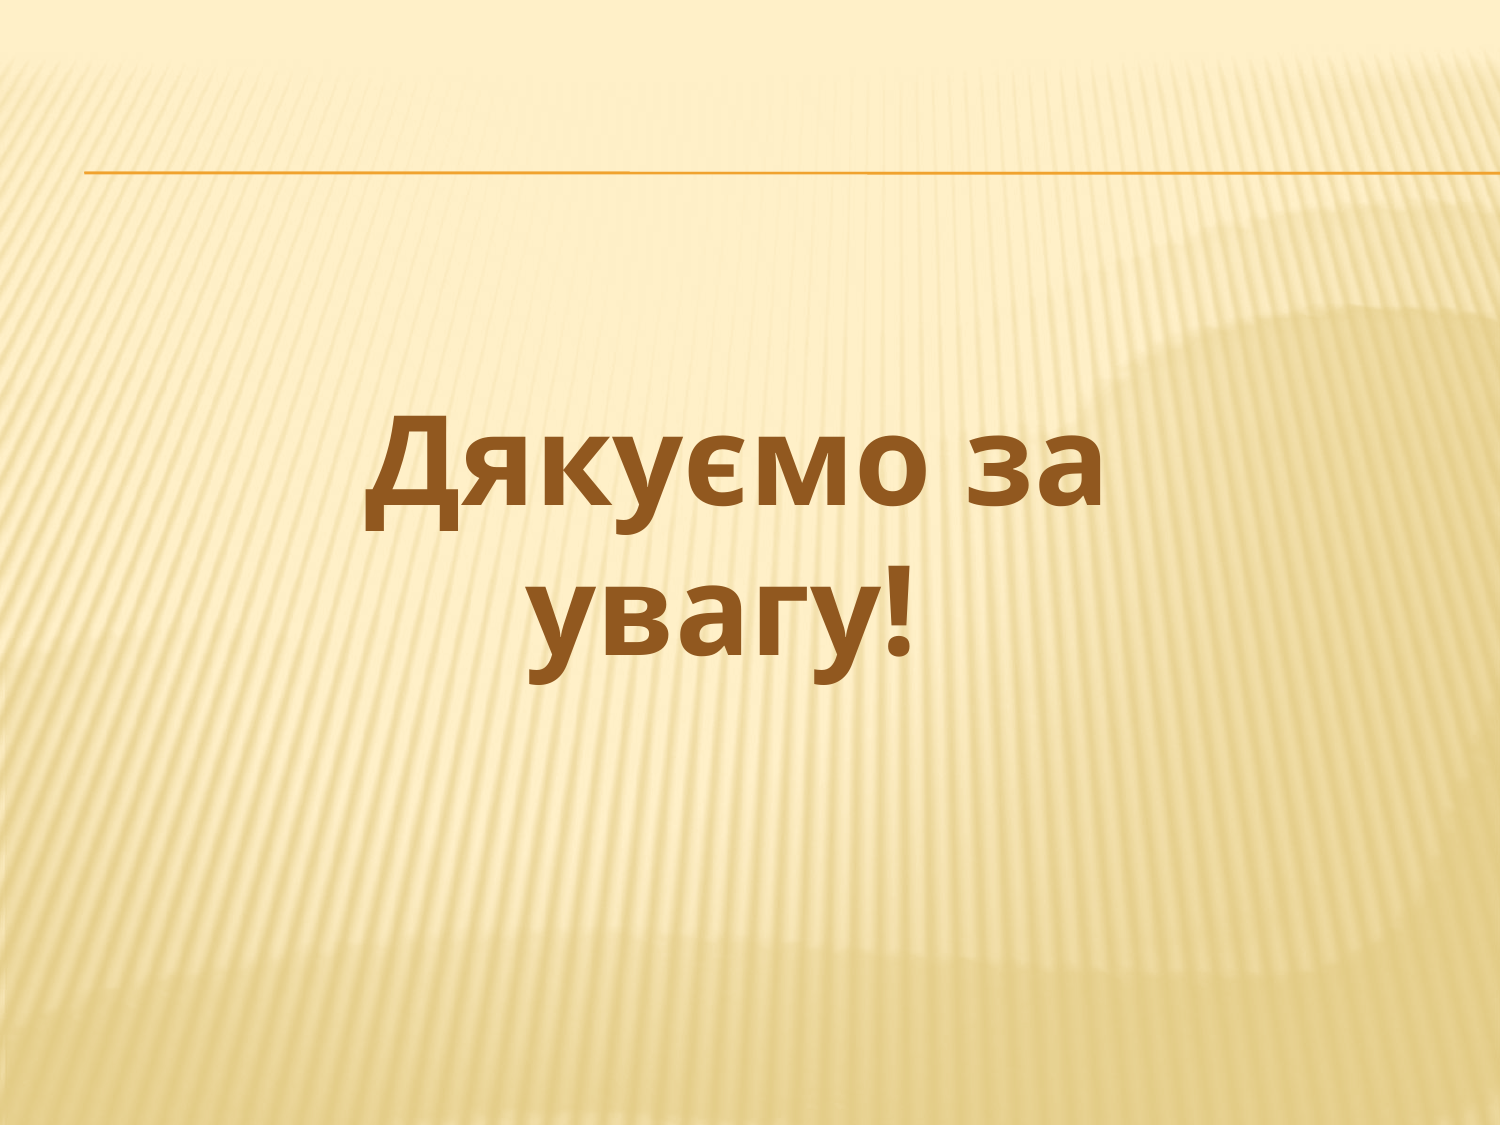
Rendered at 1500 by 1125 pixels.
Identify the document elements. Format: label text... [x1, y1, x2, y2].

text_box Дякуємо за увагу! [147, 373, 1329, 689]
